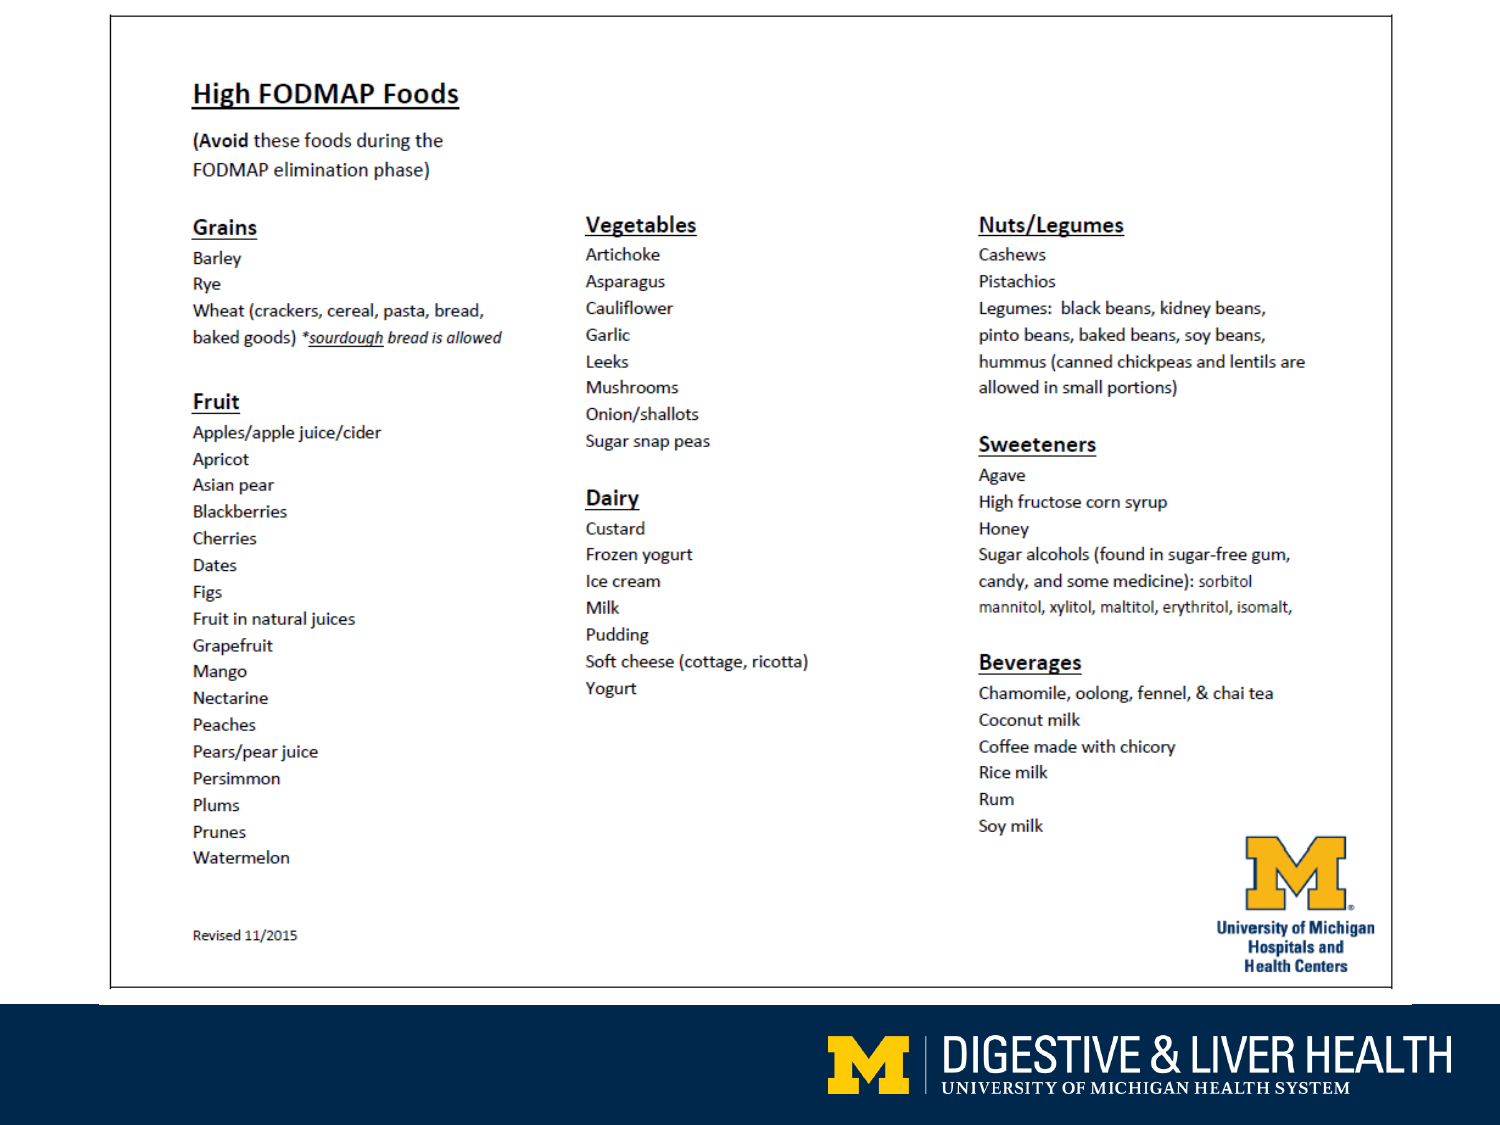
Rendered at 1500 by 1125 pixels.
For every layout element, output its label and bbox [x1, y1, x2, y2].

picture [99, 0, 1413, 1005]
picture [828, 1035, 1451, 1094]
